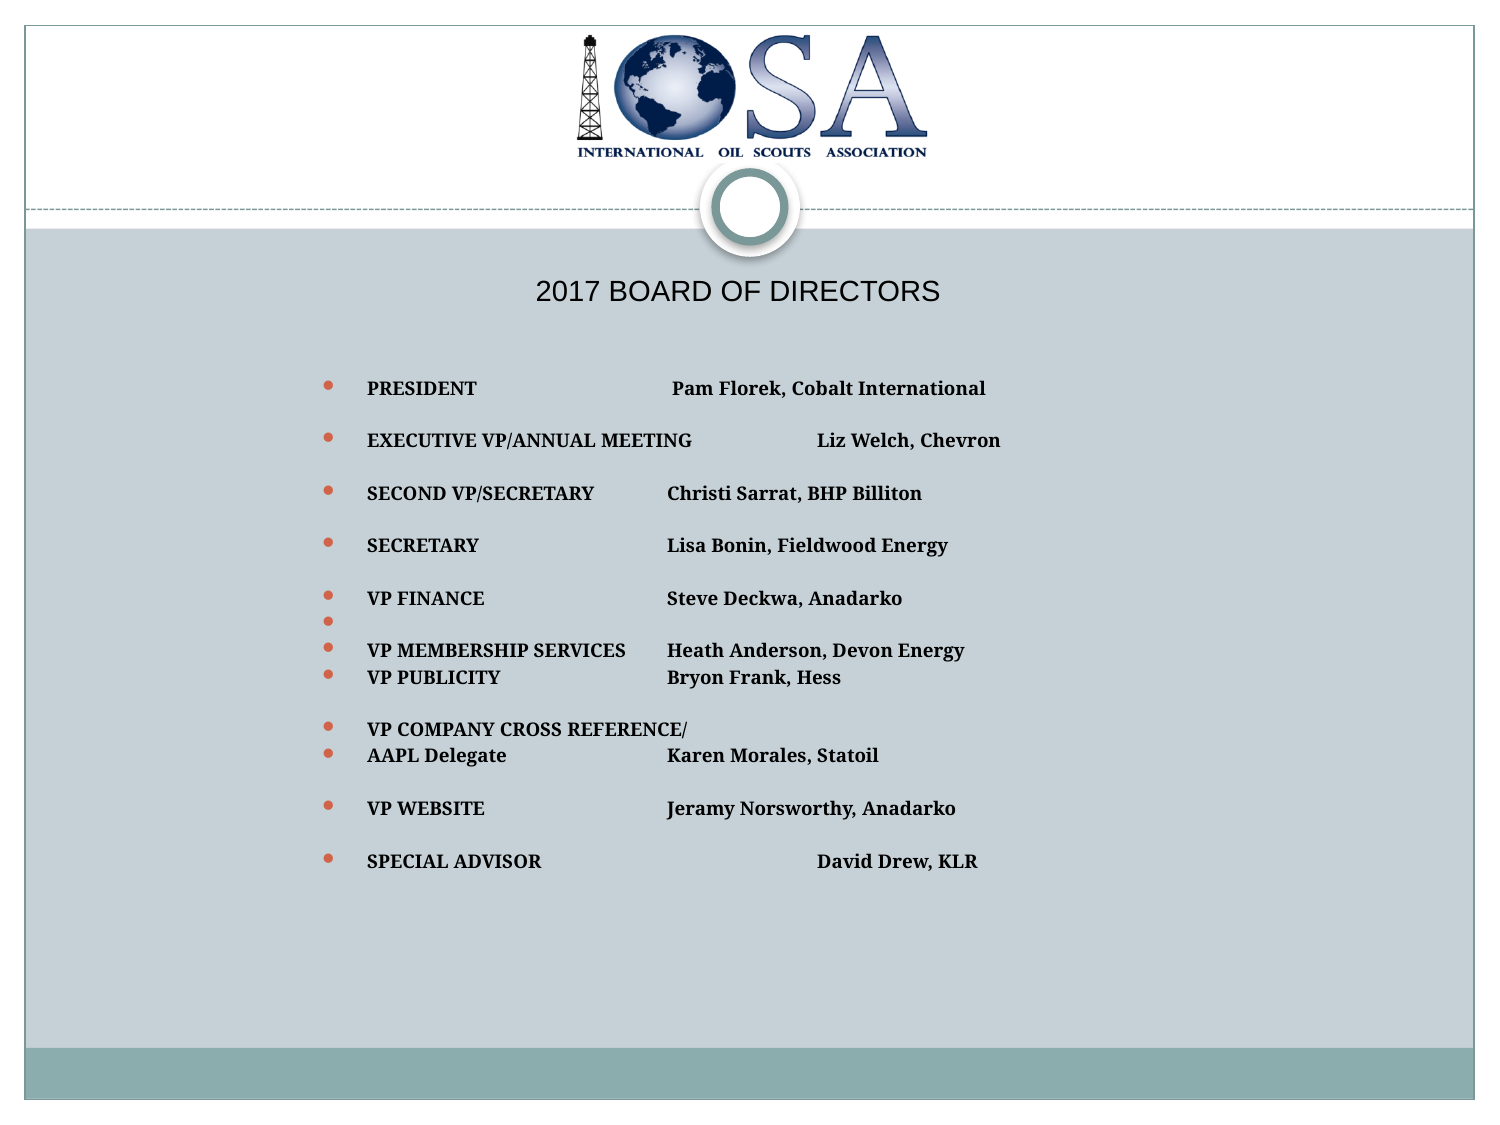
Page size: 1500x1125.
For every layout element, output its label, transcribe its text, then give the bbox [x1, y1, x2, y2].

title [566, 27, 936, 164]
text_box 2017 BOARD OF DIRECTORS [520, 264, 956, 315]
list PRESIDENT Pam Florek, Cobalt International EXECUTIVE VP/ANNUAL MEETING Liz Welch, Chevron SECOND VP/SECRETARY Christi Sarrat, BHP Billiton SECRETARY Lisa Bonin, Fieldwood Energy VP FINANCE Steve Deckwa, Anadarko VP MEMBERSHIP SERVICES Heath Anderson, Devon Energy VP PUBLICITY Bryon Frank, Hess VP COMPANY CROSS REFERENCE/ AAPL Delegate Karen Morales, Statoil VP WEBSITE Jeramy Norsworthy, Anadarko SPECIAL ADVISOR David Drew, KLR [307, 368, 1170, 1125]
